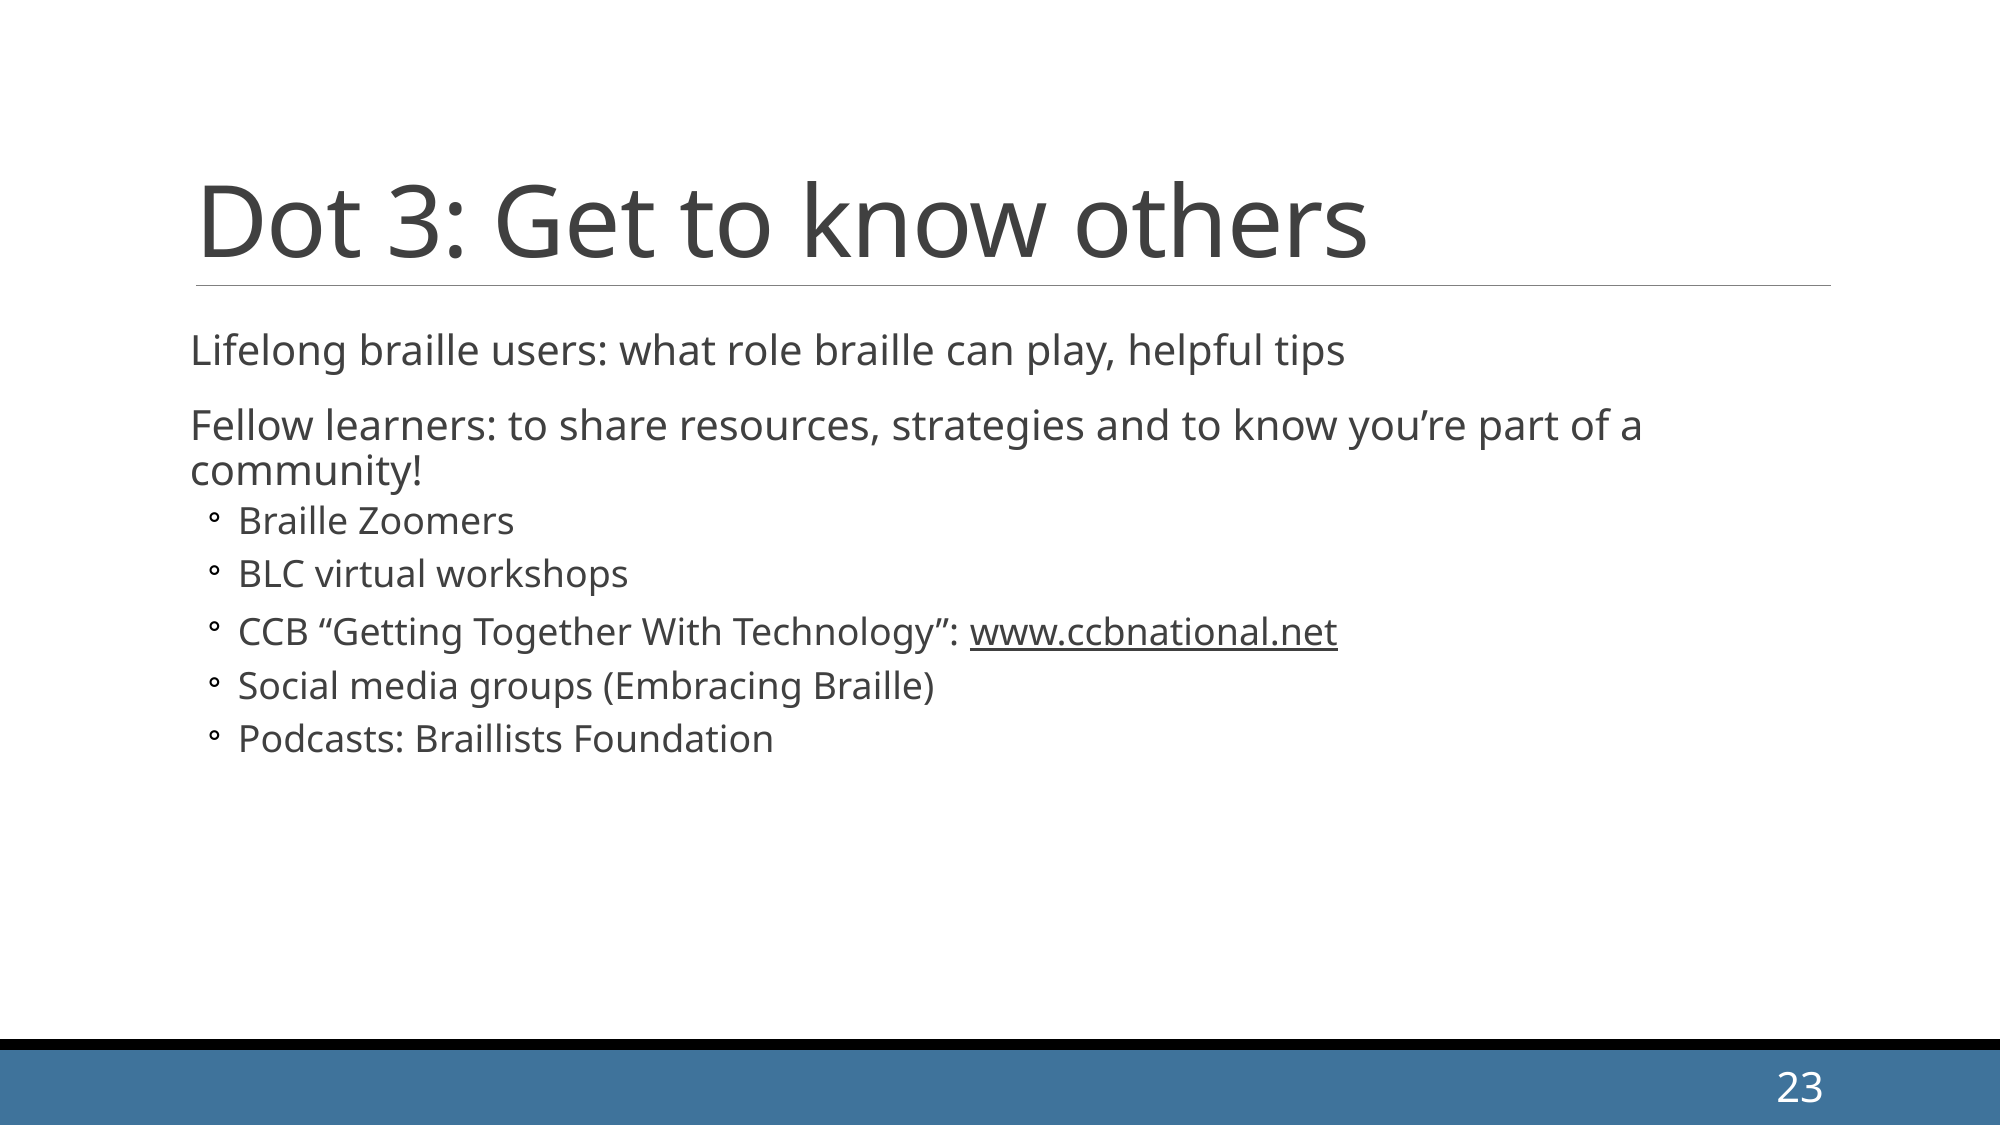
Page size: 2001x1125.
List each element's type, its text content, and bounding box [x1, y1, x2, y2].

title Dot 3: Get to know others [180, 47, 1830, 285]
list Lifelong braille users: what role braille can play, helpful tips Fellow learners: to share resources, strategies and to know you’re part of a community! Braille Zoomers BLC virtual workshops CCB “Getting Together With Technology”: www.ccbnational.net Social media groups (Embracing Braille) Podcasts: Braillists Foundation [174, 322, 1825, 983]
slide_number 23 [1624, 1059, 1840, 1120]
